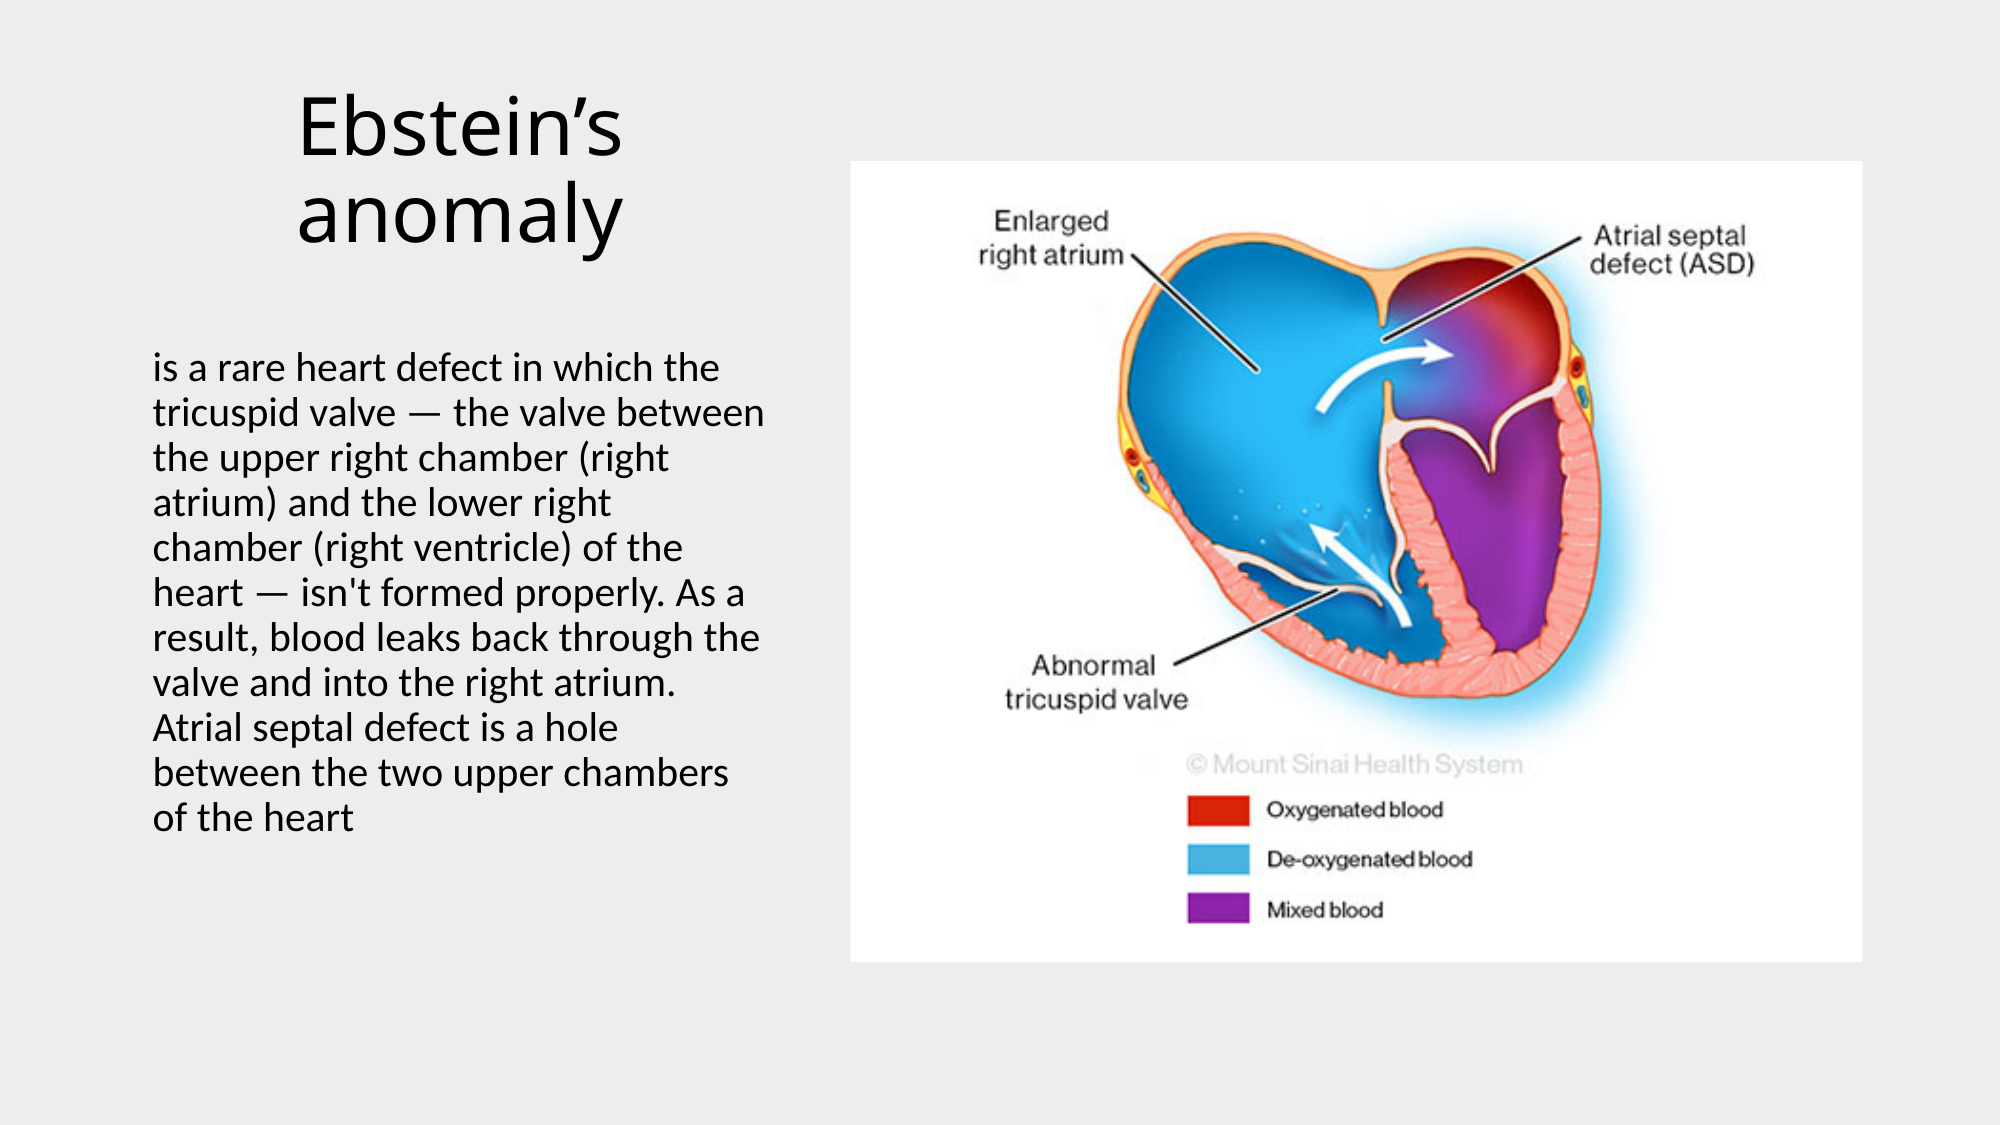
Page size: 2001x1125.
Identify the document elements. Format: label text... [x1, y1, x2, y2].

picture [850, 161, 1863, 962]
list is a rare heart defect in which the tricuspid valve — the valve between the upper right chamber (right atrium) and the lower right chamber (right ventricle) of the heart — isn't formed properly. As a result, blood leaks back through the valve and into the right atrium. Atrial septal defect is a hole between the two upper chambers of the heart [137, 337, 783, 963]
title Ebstein’s anomaly [137, 75, 783, 337]
